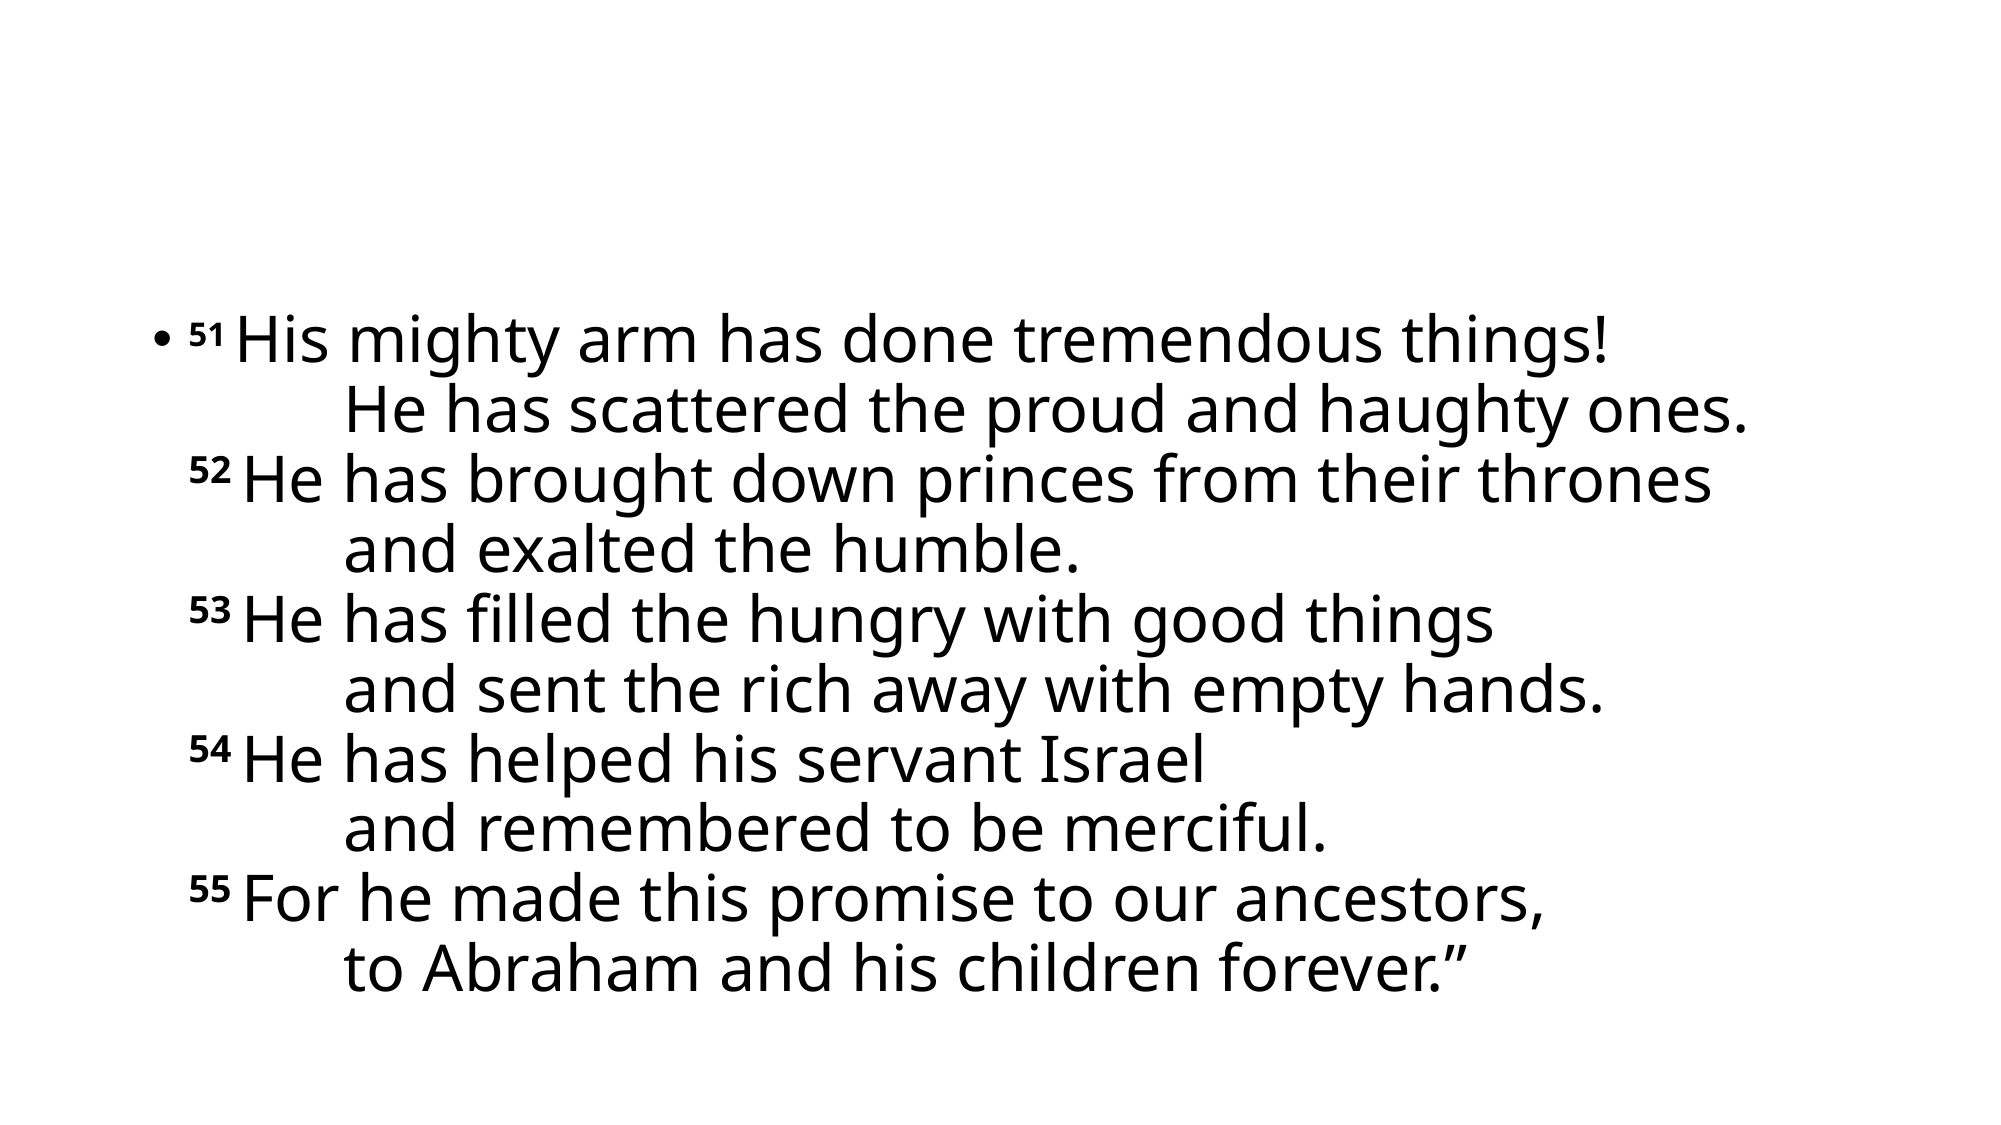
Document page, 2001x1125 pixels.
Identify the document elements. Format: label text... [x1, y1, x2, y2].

list 51 His mighty arm has done tremendous things! He has scattered the proud and haughty ones. 52 He has brought down princes from their thrones and exalted the humble. 53 He has filled the hungry with good things and sent the rich away with empty hands. 54 He has helped his servant Israel and remembered to be merciful. 55 For he made this promise to our ancestors, to Abraham and his children forever.” [137, 299, 1863, 1014]
